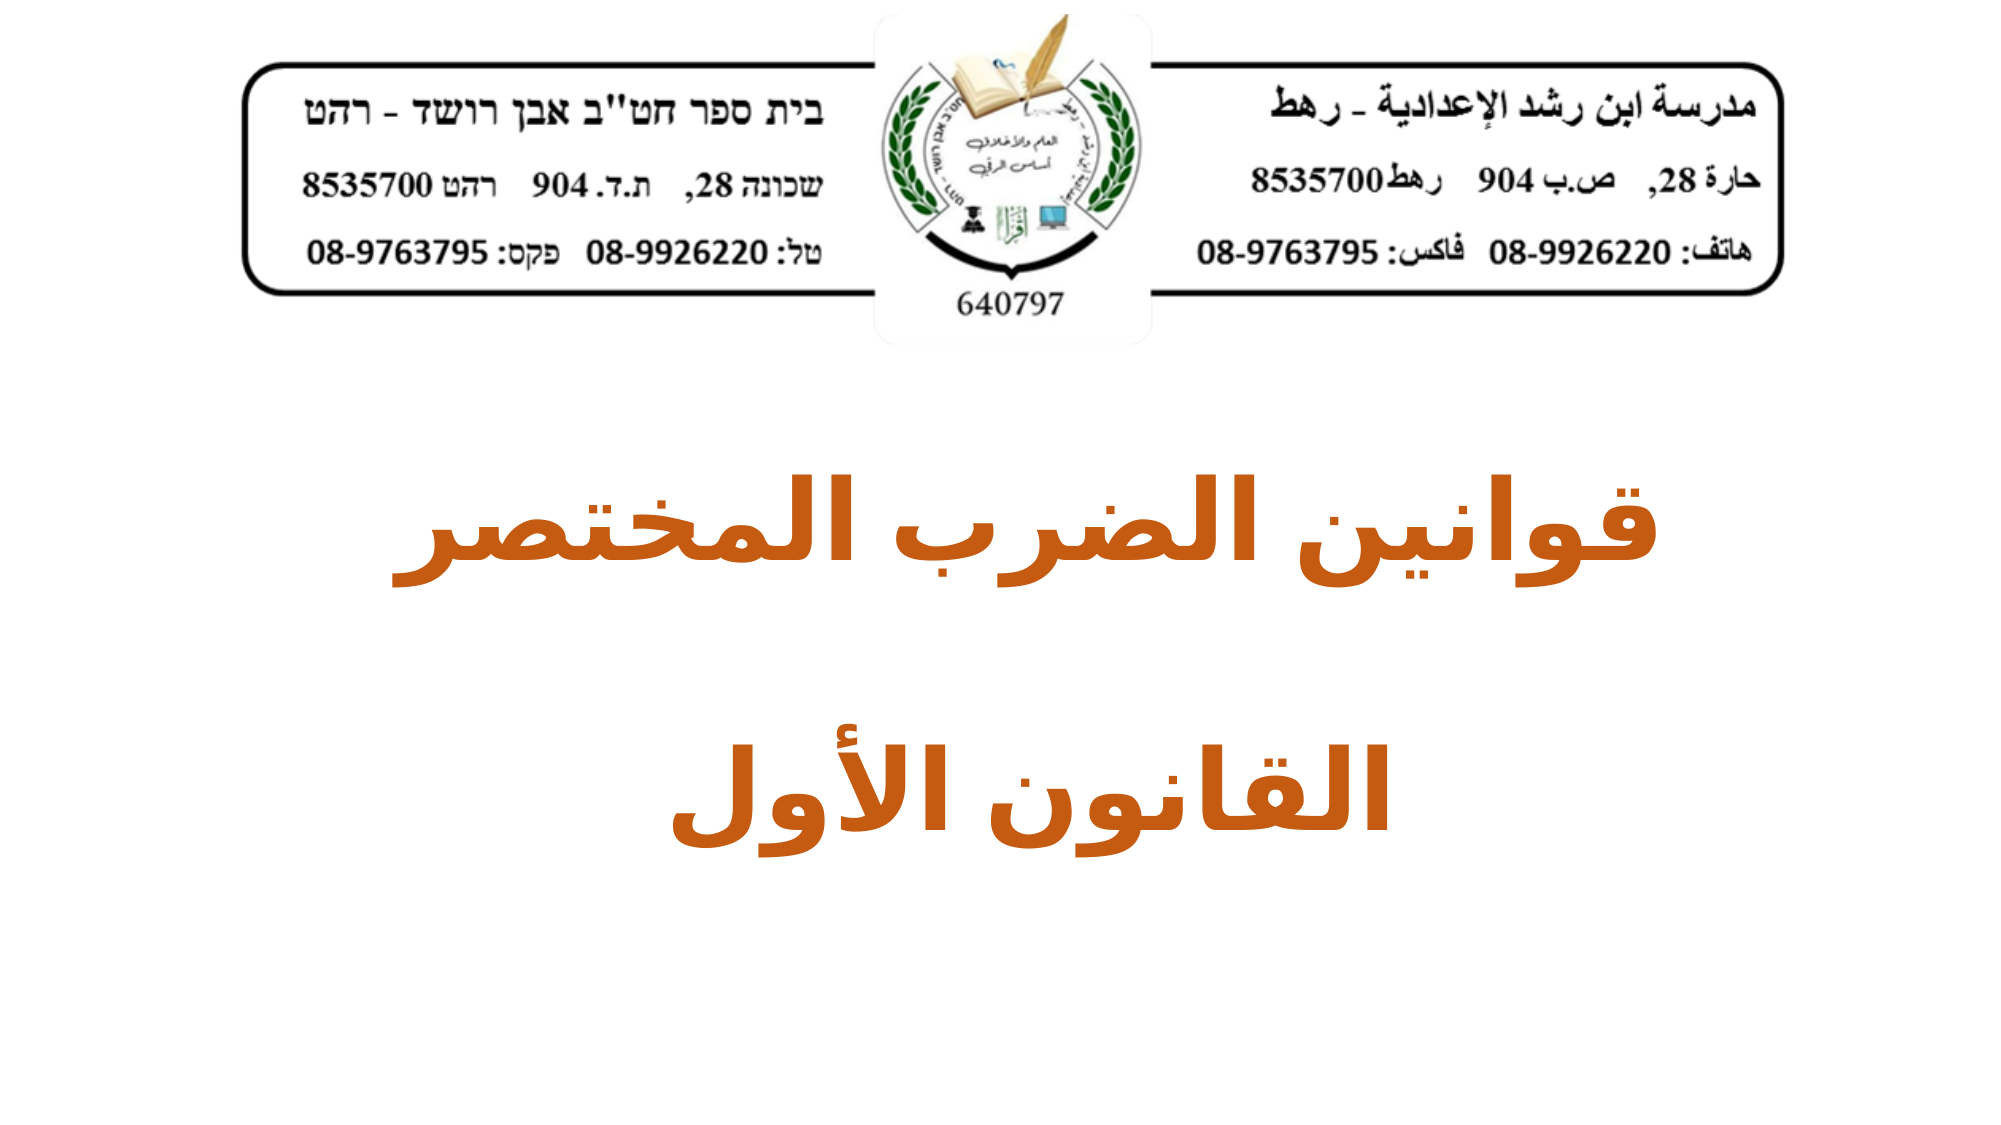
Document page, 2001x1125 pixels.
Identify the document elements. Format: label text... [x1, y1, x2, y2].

text_box قوانين الضرب المختصر القانون الأول [382, 440, 1682, 861]
picture [187, 14, 1786, 347]
